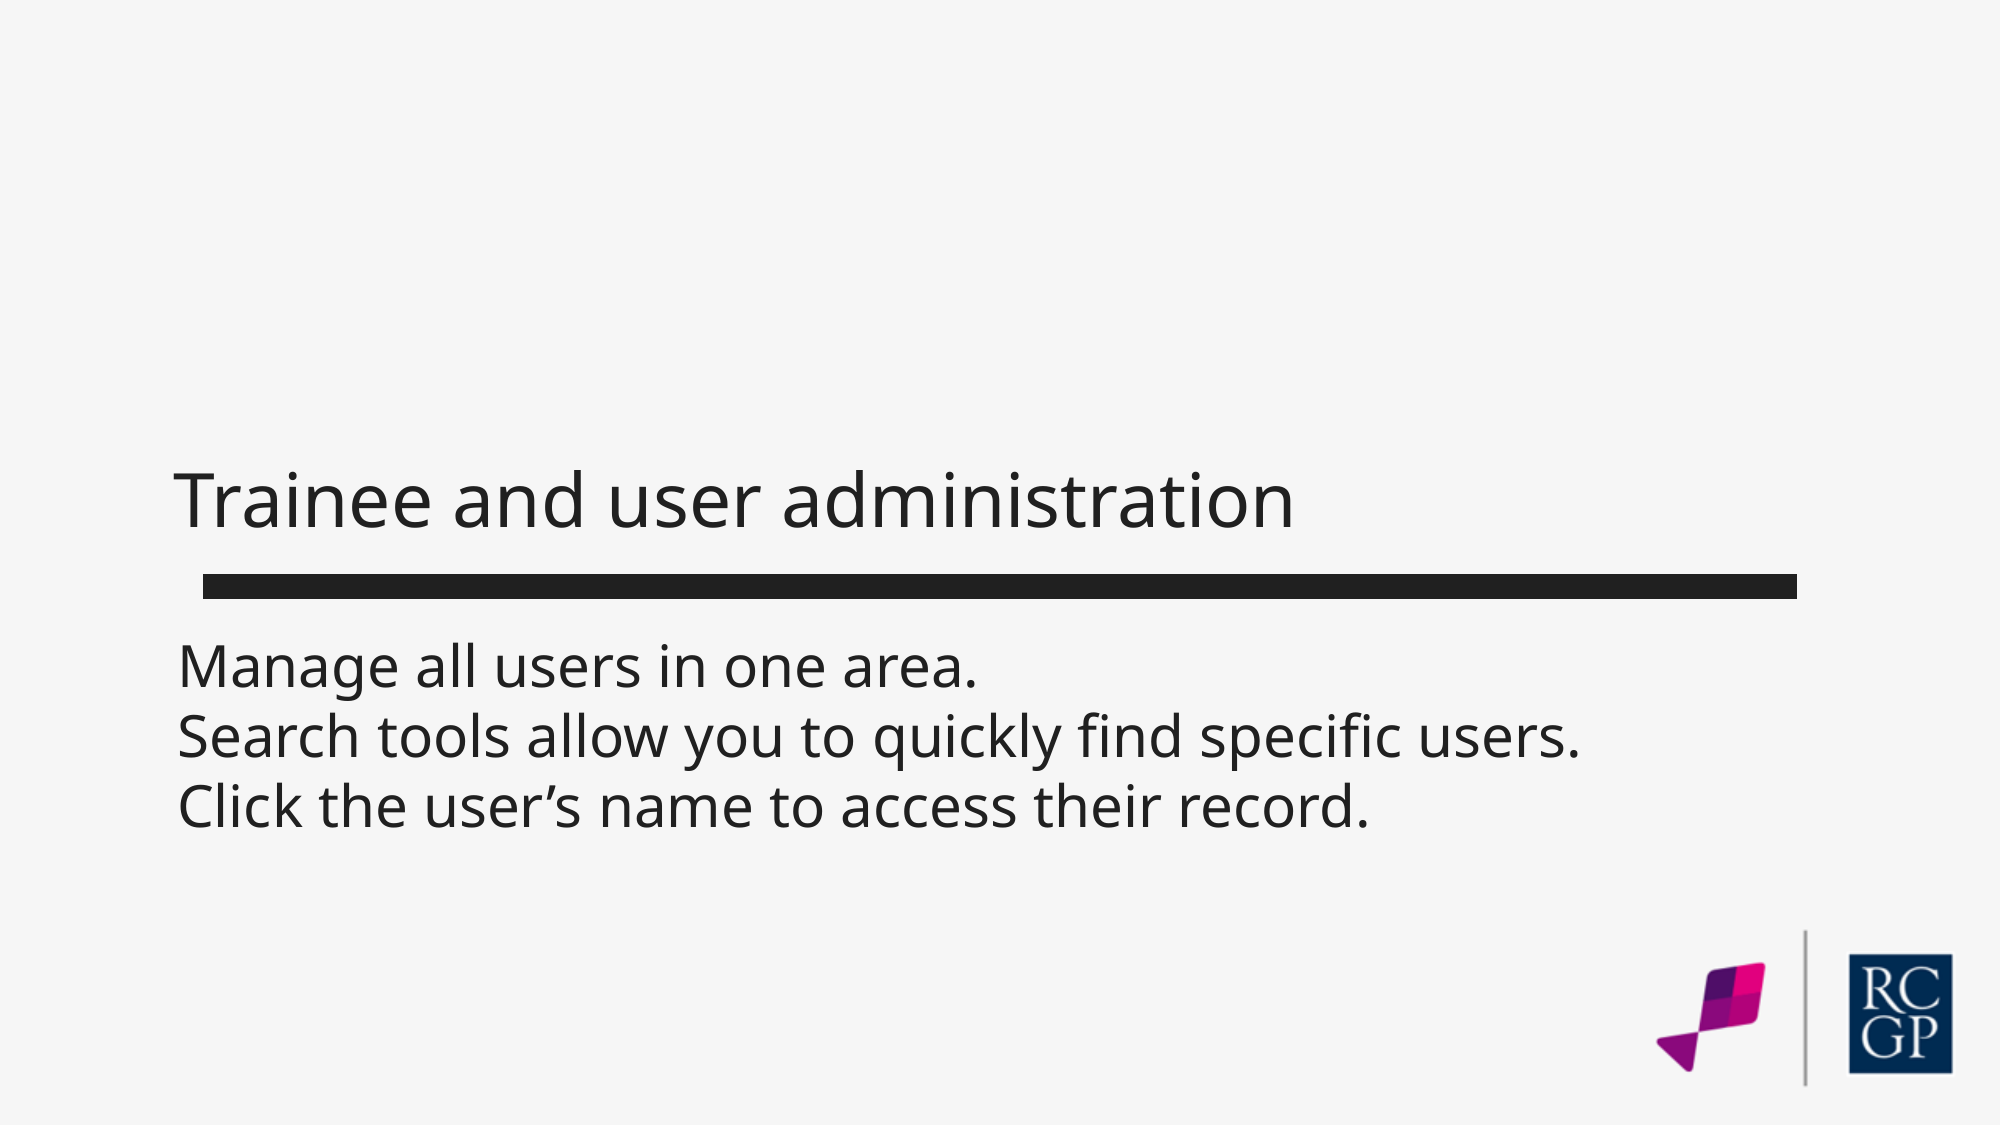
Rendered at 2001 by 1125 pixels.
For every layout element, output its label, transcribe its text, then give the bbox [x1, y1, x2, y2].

text_box [203, 574, 1797, 599]
text_box Manage all users in one area. Search tools allow you to quickly find specific users. Click the user’s name to access their record. [169, 621, 1590, 847]
text_box Trainee and user administration [166, 444, 1306, 550]
picture [1650, 928, 2000, 1125]
